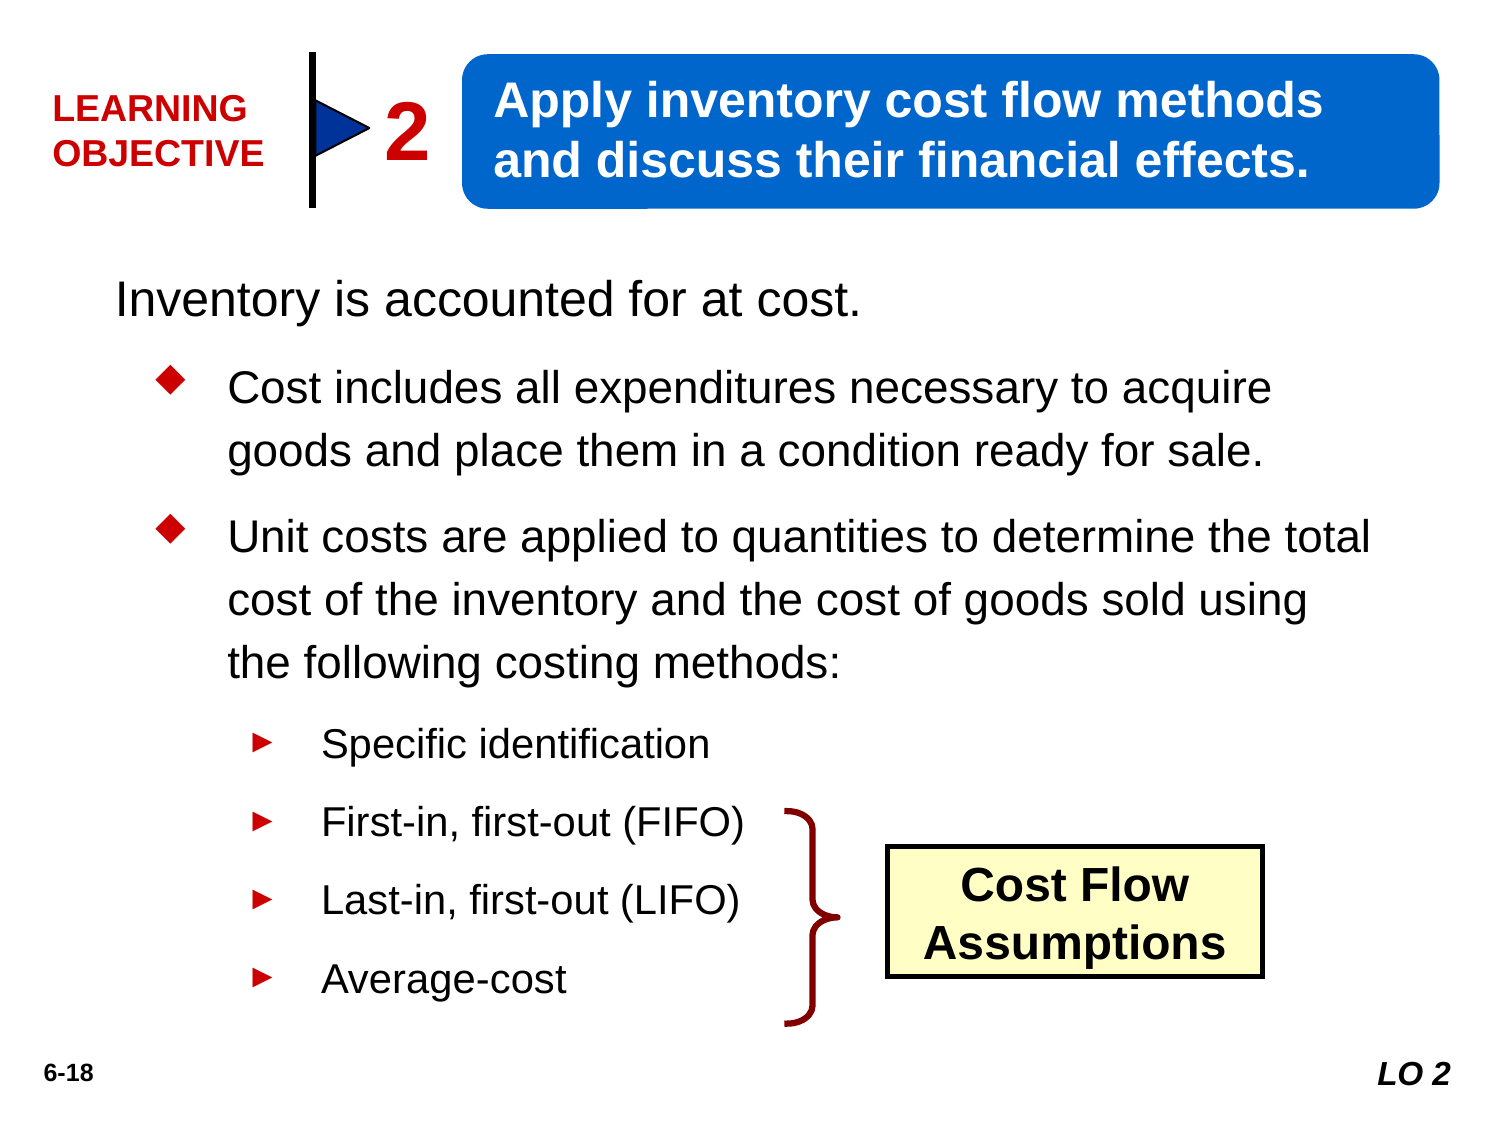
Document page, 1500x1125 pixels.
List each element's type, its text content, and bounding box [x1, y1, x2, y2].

text_box LEARNING OBJECTIVE [316, 76, 322, 181]
text_box LO 2 [1350, 1044, 1475, 1100]
text_box [787, 811, 838, 1024]
text_box [322, 103, 362, 153]
text_box Apply inventory cost flow methods and discuss their financial effects. [462, 54, 1440, 209]
text_box LEARNING OBJECTIVE [37, 76, 308, 181]
text_box Inventory is accounted for at cost. Cost includes all expenditures necessary to acquire goods and place them in a condition ready for sale. Unit costs are applied to quantities to determine the total cost of the inventory and the cost of goods sold using the following costing methods: Specific identification First-in, first-out (FIFO) Last-in, first-out (LIFO) Average-cost [99, 249, 1400, 1009]
text_box Cost Flow Assumptions [887, 846, 1263, 977]
text_box 2 [362, 69, 454, 185]
